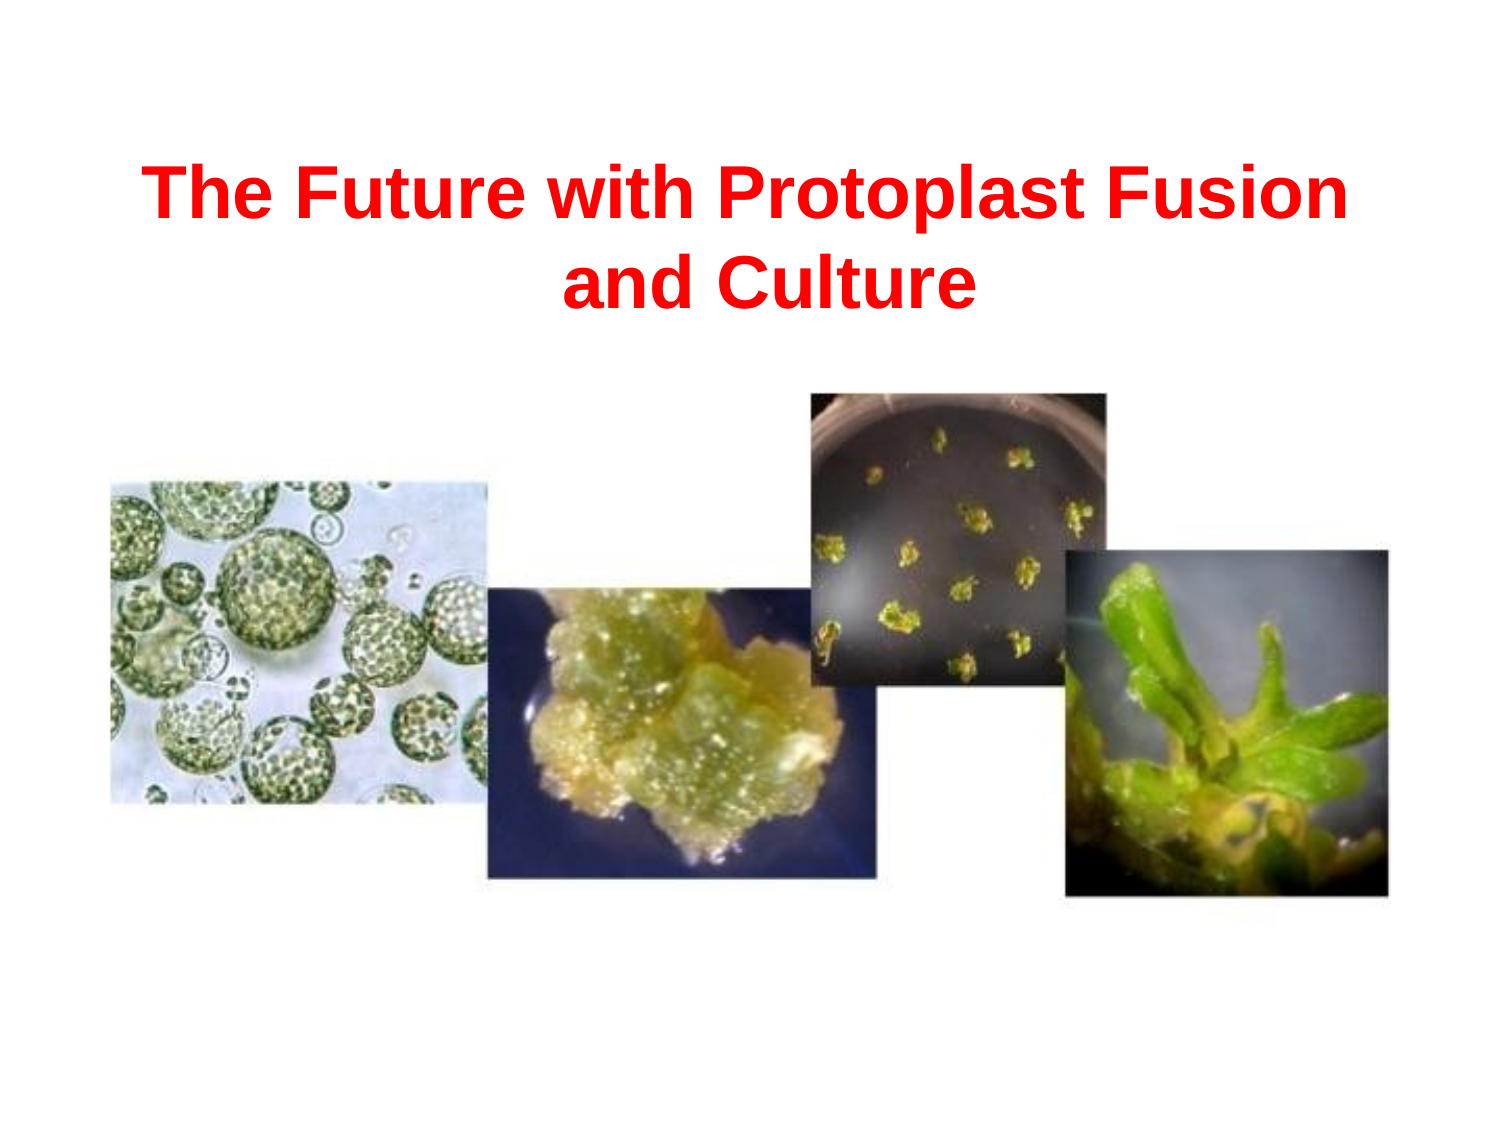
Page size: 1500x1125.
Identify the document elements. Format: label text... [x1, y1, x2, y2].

text_box [109, 392, 1391, 928]
title The Future with Protoplast Fusion and Culture [139, 141, 1361, 332]
